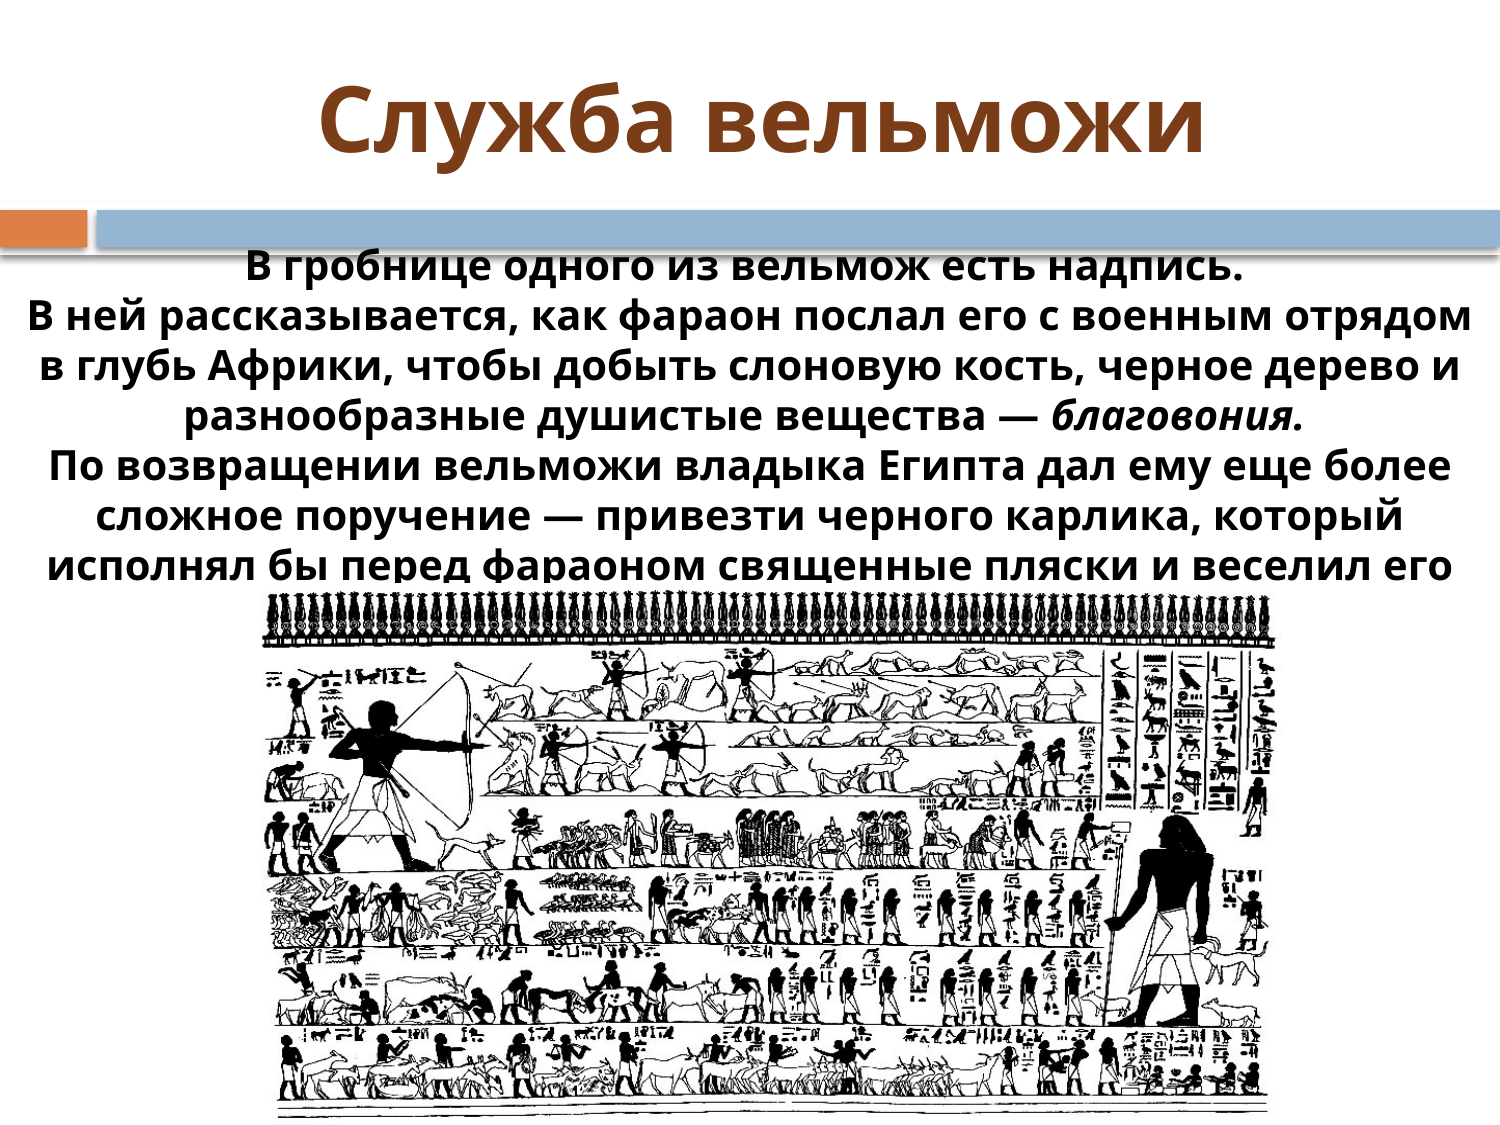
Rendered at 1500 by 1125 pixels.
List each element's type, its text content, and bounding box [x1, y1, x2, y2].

text_box В гробнице одного из вельмож есть надпись. В ней рассказывается, как фараон послал его с военным отрядом в глубь Африки, чтобы добыть слоновую кость, черное дерево и разнообразные душистые вещества — благовония. По возвращении вельможи владыка Египта дал ему еще более сложное поручение — привезти черного карлика, который исполнял бы перед фараоном священные пляски и веселил его сердце. [0, 231, 1500, 647]
title Служба вельможи [99, 44, 1425, 188]
picture [253, 583, 1282, 1125]
